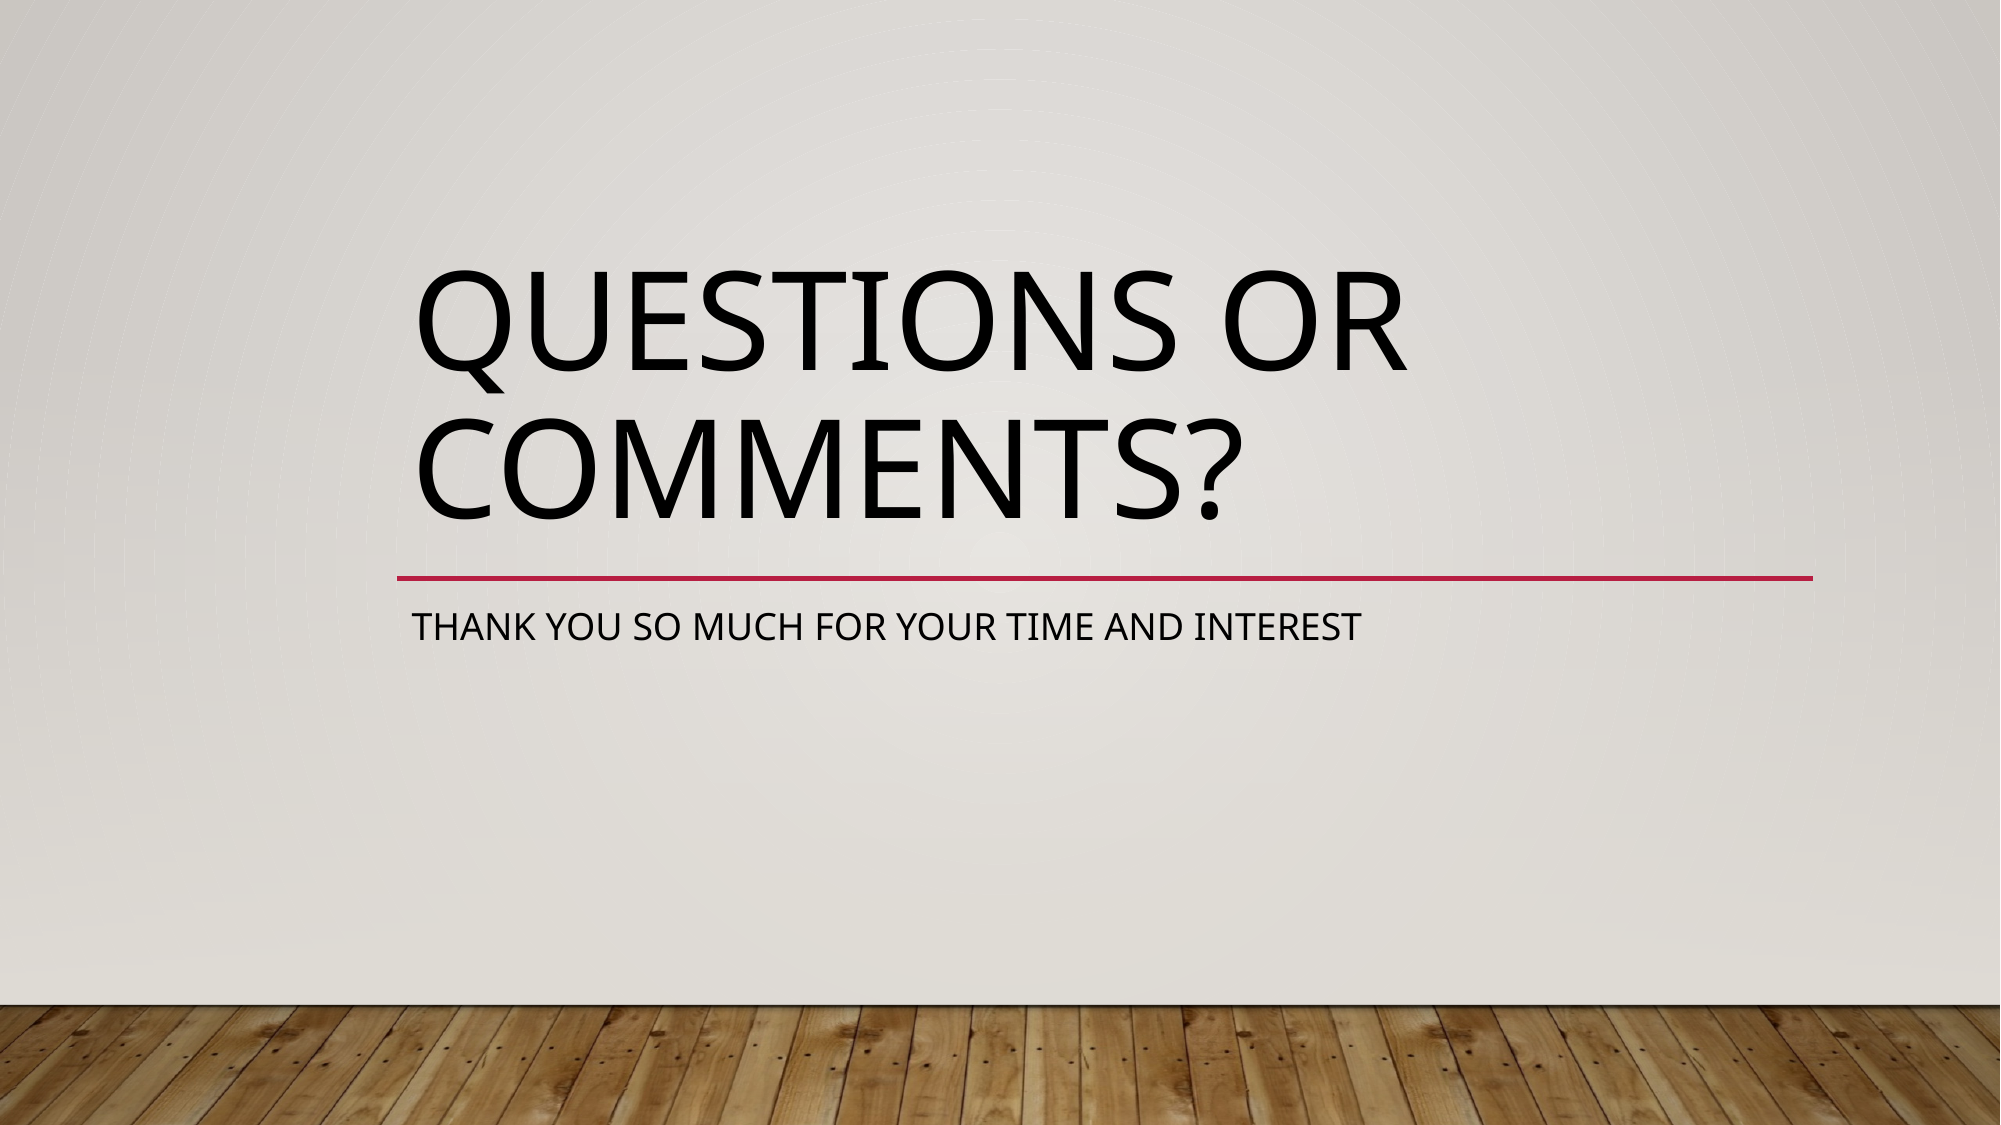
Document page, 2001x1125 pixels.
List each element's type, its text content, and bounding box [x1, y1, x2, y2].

picture [0, 1005, 2000, 1125]
subtitle Thank you so much for your time and interest [396, 579, 1814, 740]
title Questions or comments? [396, 131, 1814, 549]
